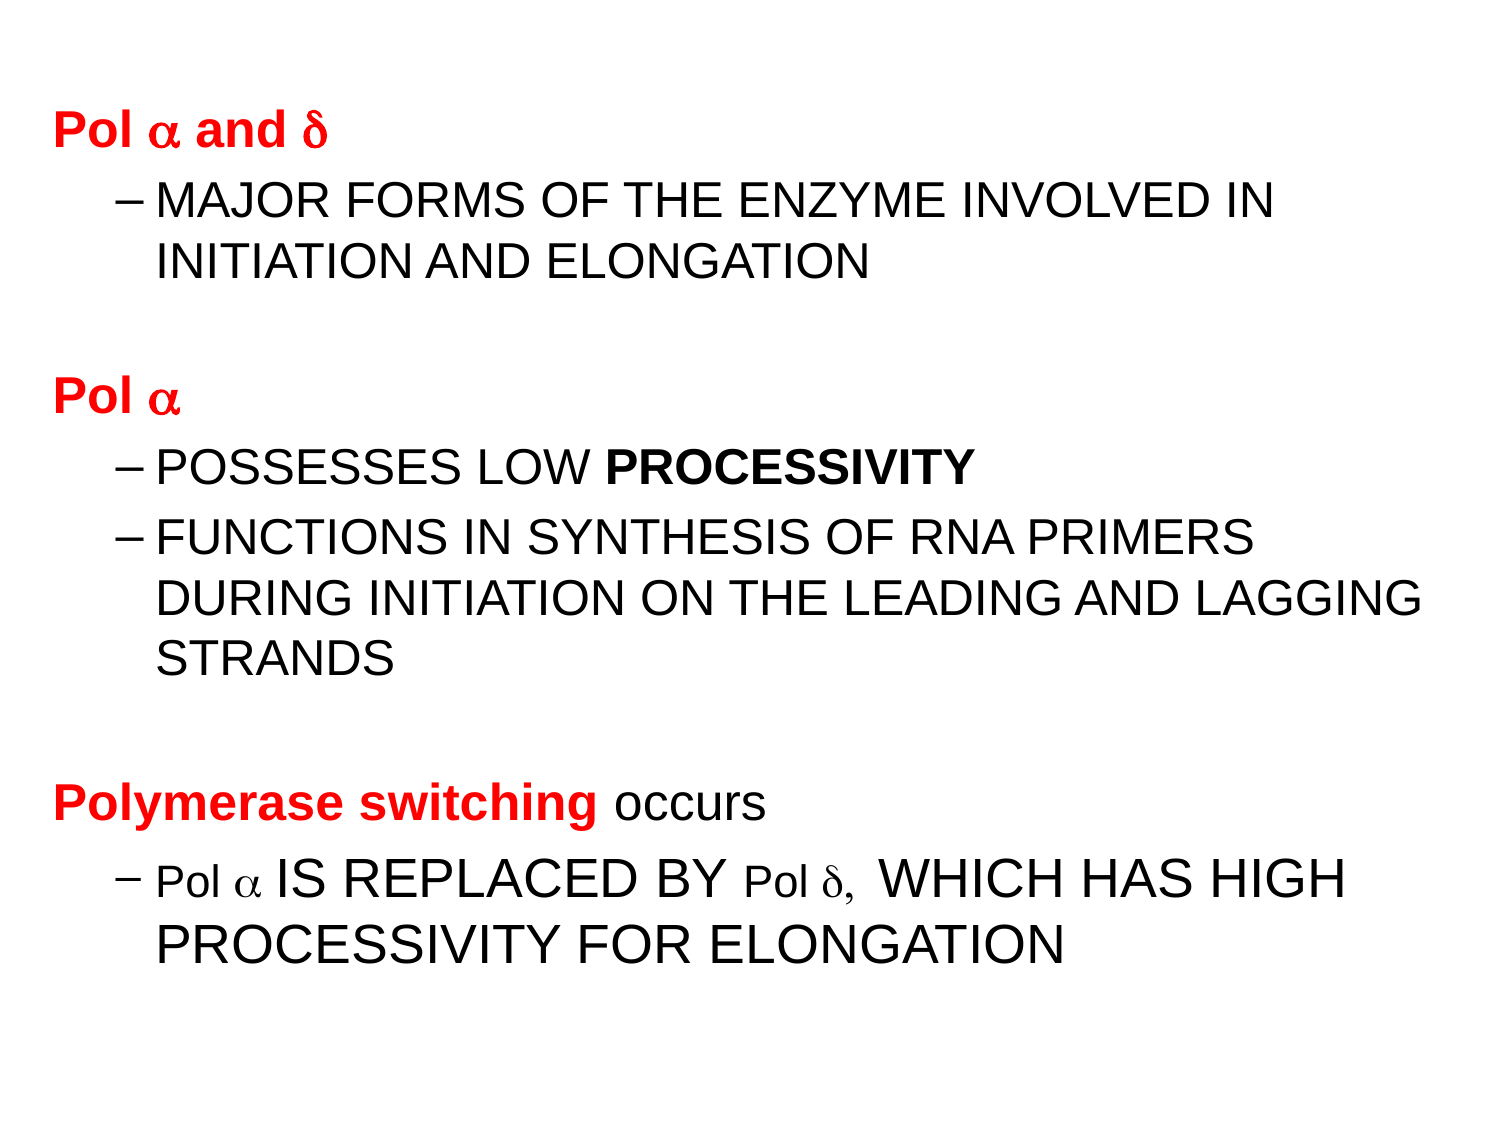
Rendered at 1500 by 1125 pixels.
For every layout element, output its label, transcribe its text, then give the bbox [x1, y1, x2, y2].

list Pol  and d MAJOR FORMS OF THE ENZYME INVOLVED IN INITIATION AND ELONGATION Pol  POSSESSES LOW PROCESSIVITY FUNCTIONS IN SYNTHESIS OF RNA PRIMERS DURING INITIATION ON THE LEADING AND LAGGING STRANDS Polymerase switching occurs Pol  IS REPLACED BY Pol d, WHICH HAS HIGH PROCESSIVITY FOR ELONGATION [37, 87, 1476, 988]
